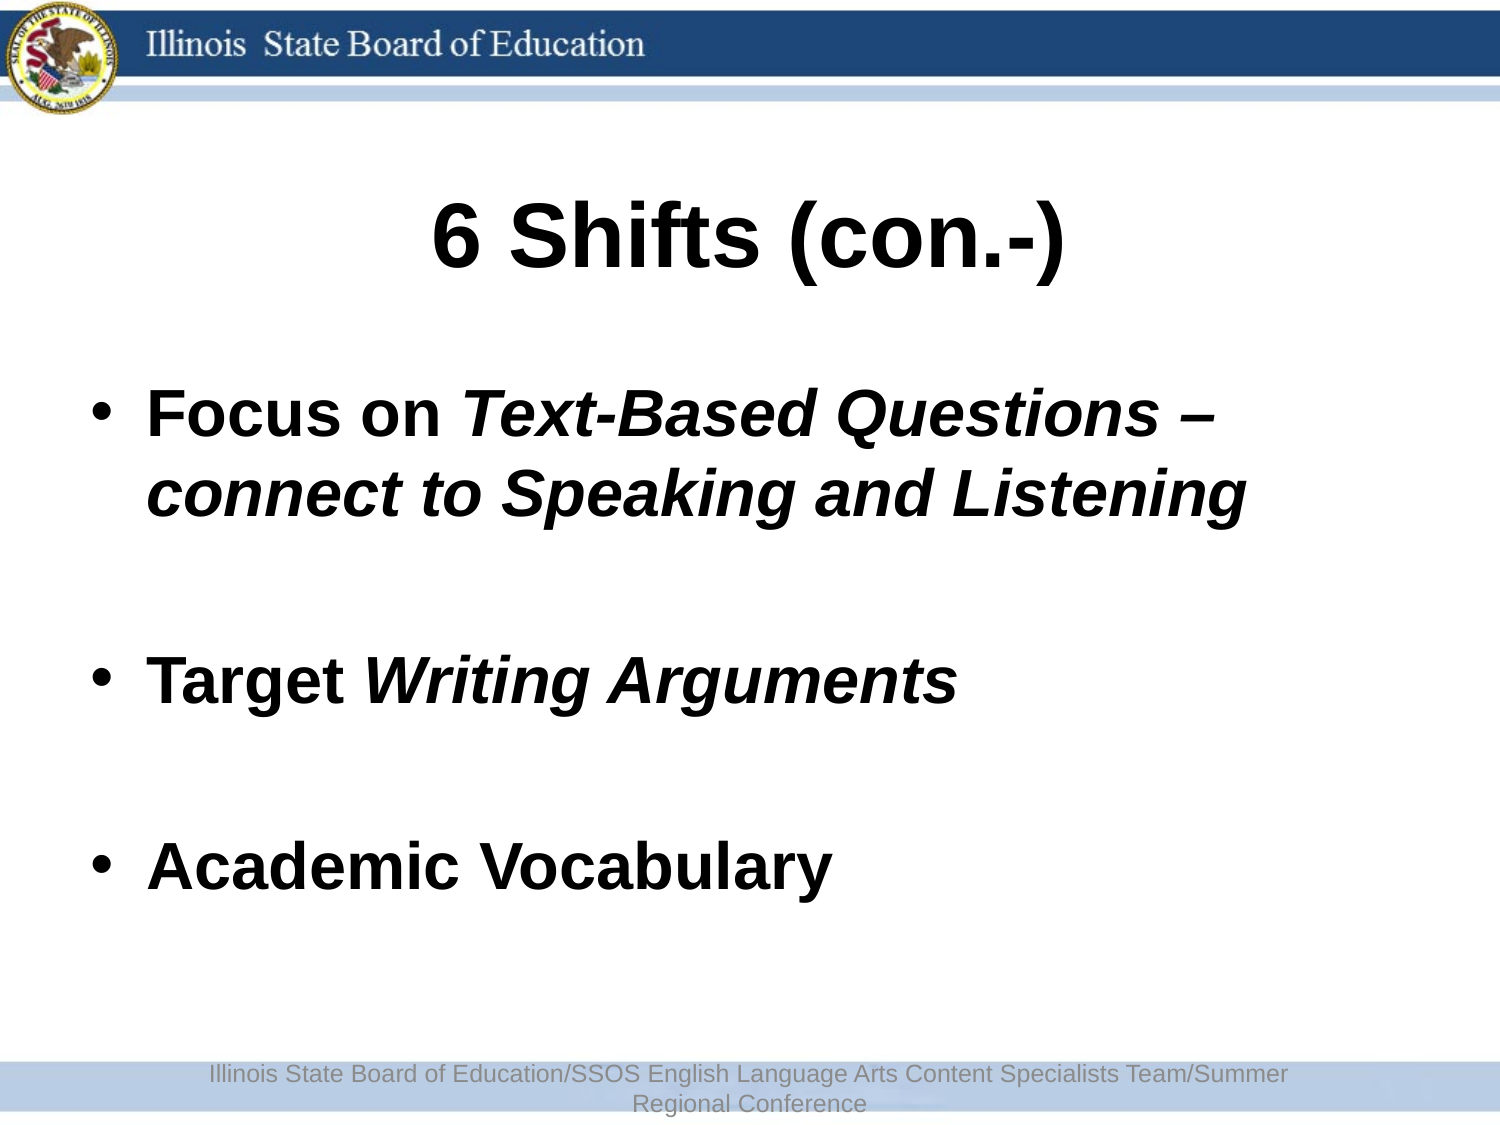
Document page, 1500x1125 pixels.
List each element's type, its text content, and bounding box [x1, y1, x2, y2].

list Focus on Text-Based Questions – connect to Speaking and Listening Target Writing Arguments Academic Vocabulary [75, 362, 1425, 1025]
title 6 Shifts (con.-) [75, 137, 1425, 325]
picture [0, 0, 1500, 1125]
footer Illinois State Board of Education/SSOS English Language Arts Content Specialists Team/Summer Regional Conference [150, 1050, 1350, 1125]
